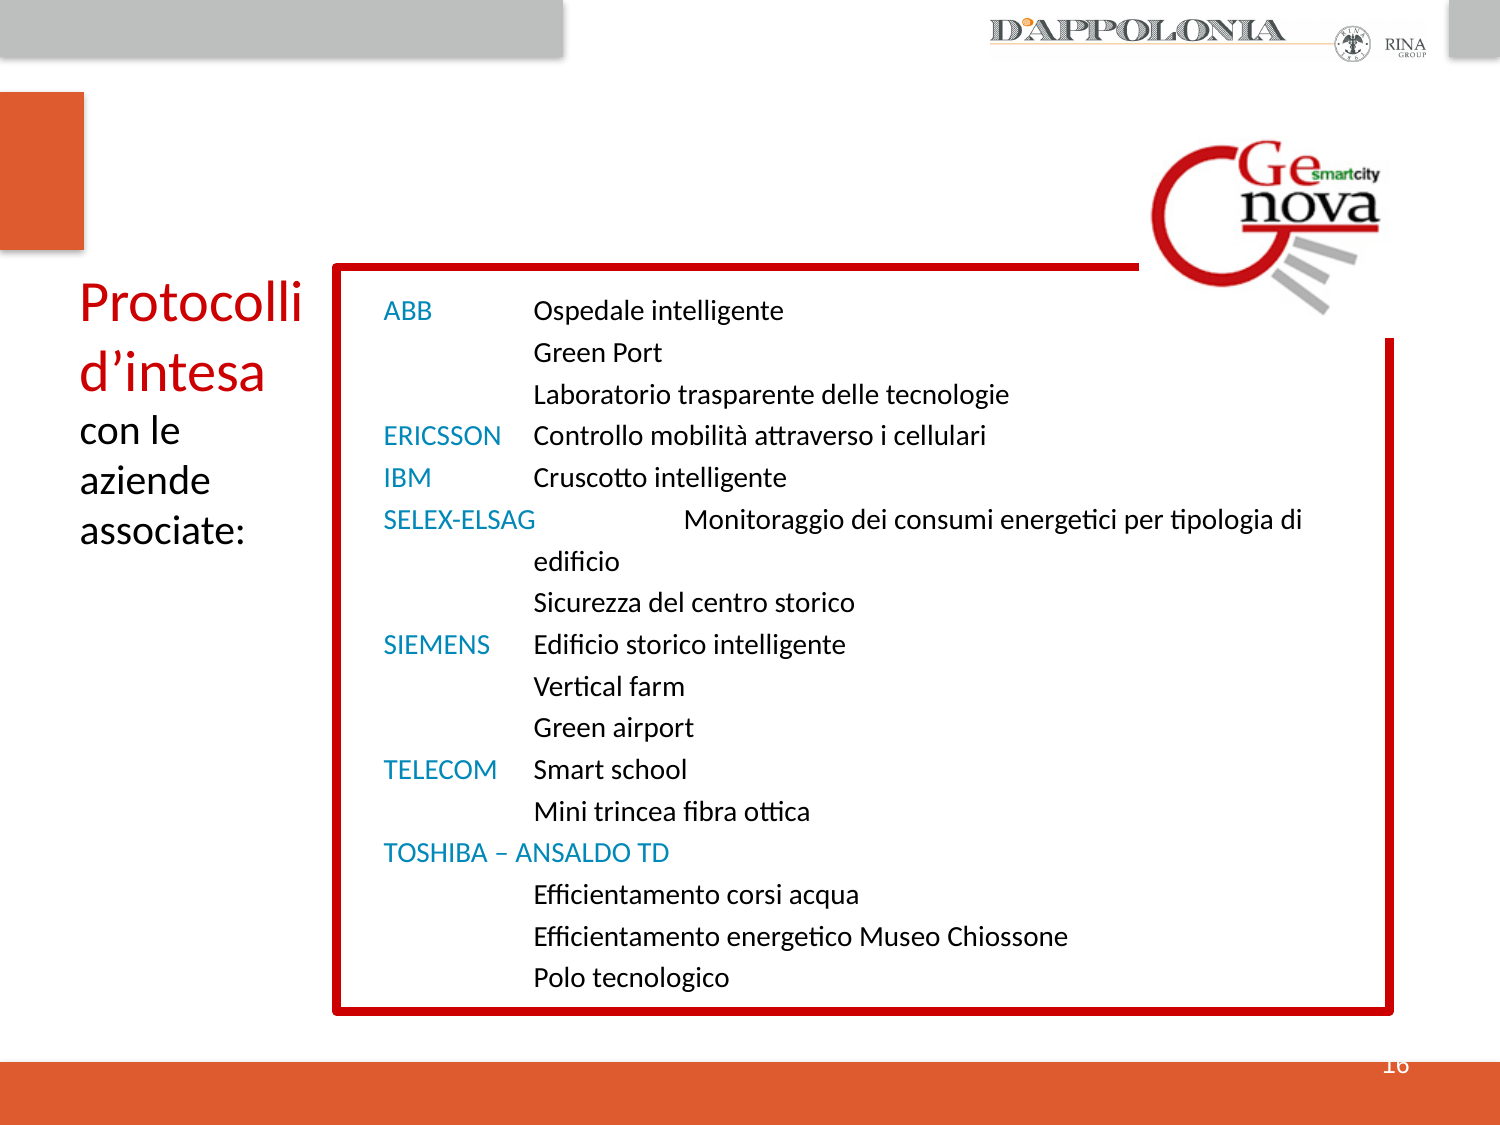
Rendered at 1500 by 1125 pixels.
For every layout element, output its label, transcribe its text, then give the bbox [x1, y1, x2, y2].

title ABB Ospedale intelligente Green Port Laboratorio trasparente delle tecnologie ERICSSON Controllo mobilità attraverso i cellulari IBM Cruscotto intelligente SELEX-ELSAG Monitoraggio dei consumi energetici per tipologia di edificio Sicurezza del centro storico SIEMENS Edificio storico intelligente Vertical farm Green airport TELECOM Smart school Mini trincea fibra ottica TOSHIBA – ANSALDO TD Efficientamento corsi acqua Efficientamento energetico Museo Chiossone Polo tecnologico [336, 266, 1390, 1012]
slide_number 16 [1074, 1024, 1425, 1103]
text_box Protocolli d’intesa con le aziende associate: [64, 255, 325, 561]
picture [1139, 125, 1400, 338]
picture [990, 18, 1426, 62]
